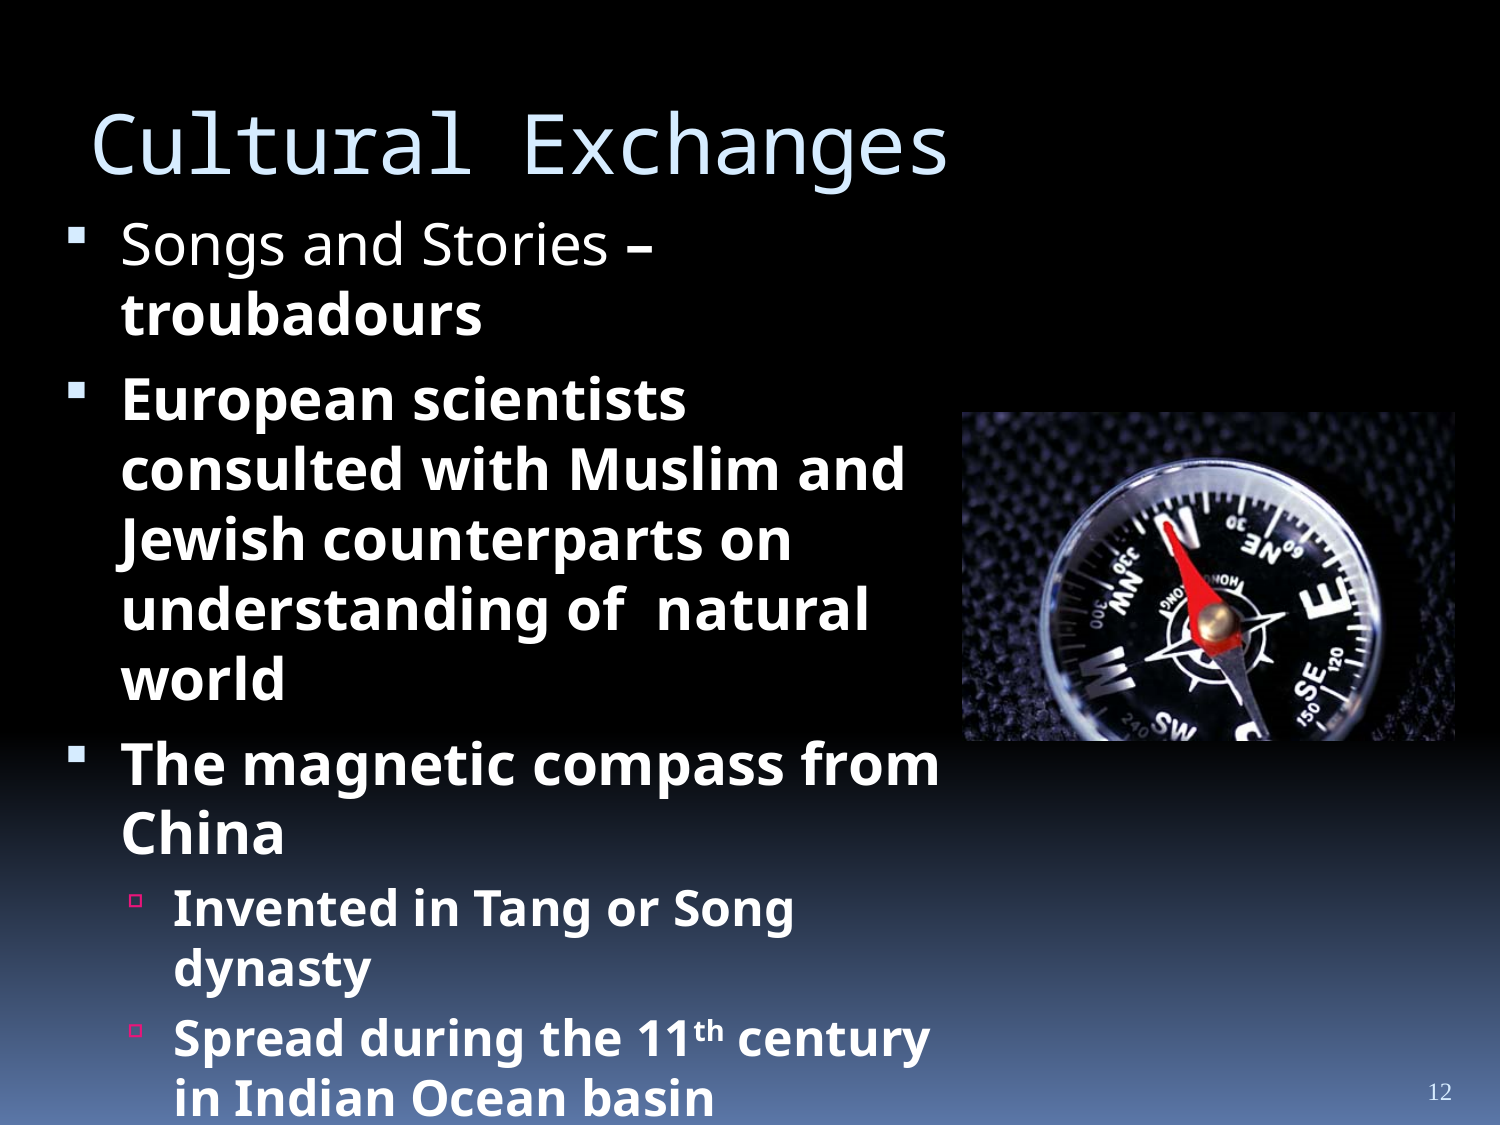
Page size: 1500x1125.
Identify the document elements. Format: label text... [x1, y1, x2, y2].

list Songs and Stories – troubadours European scientists consulted with Muslim and Jewish counterparts on understanding of natural world The magnetic compass from China Invented in Tang or Song dynasty Spread during the 11th century in Indian Ocean basin Mid-12th century used in the Mediterranean and Atlantic Ocean [37, 199, 963, 956]
title Cultural Exchanges [75, 84, 1425, 235]
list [962, 412, 1456, 742]
slide_number 12 [1412, 1052, 1488, 1113]
